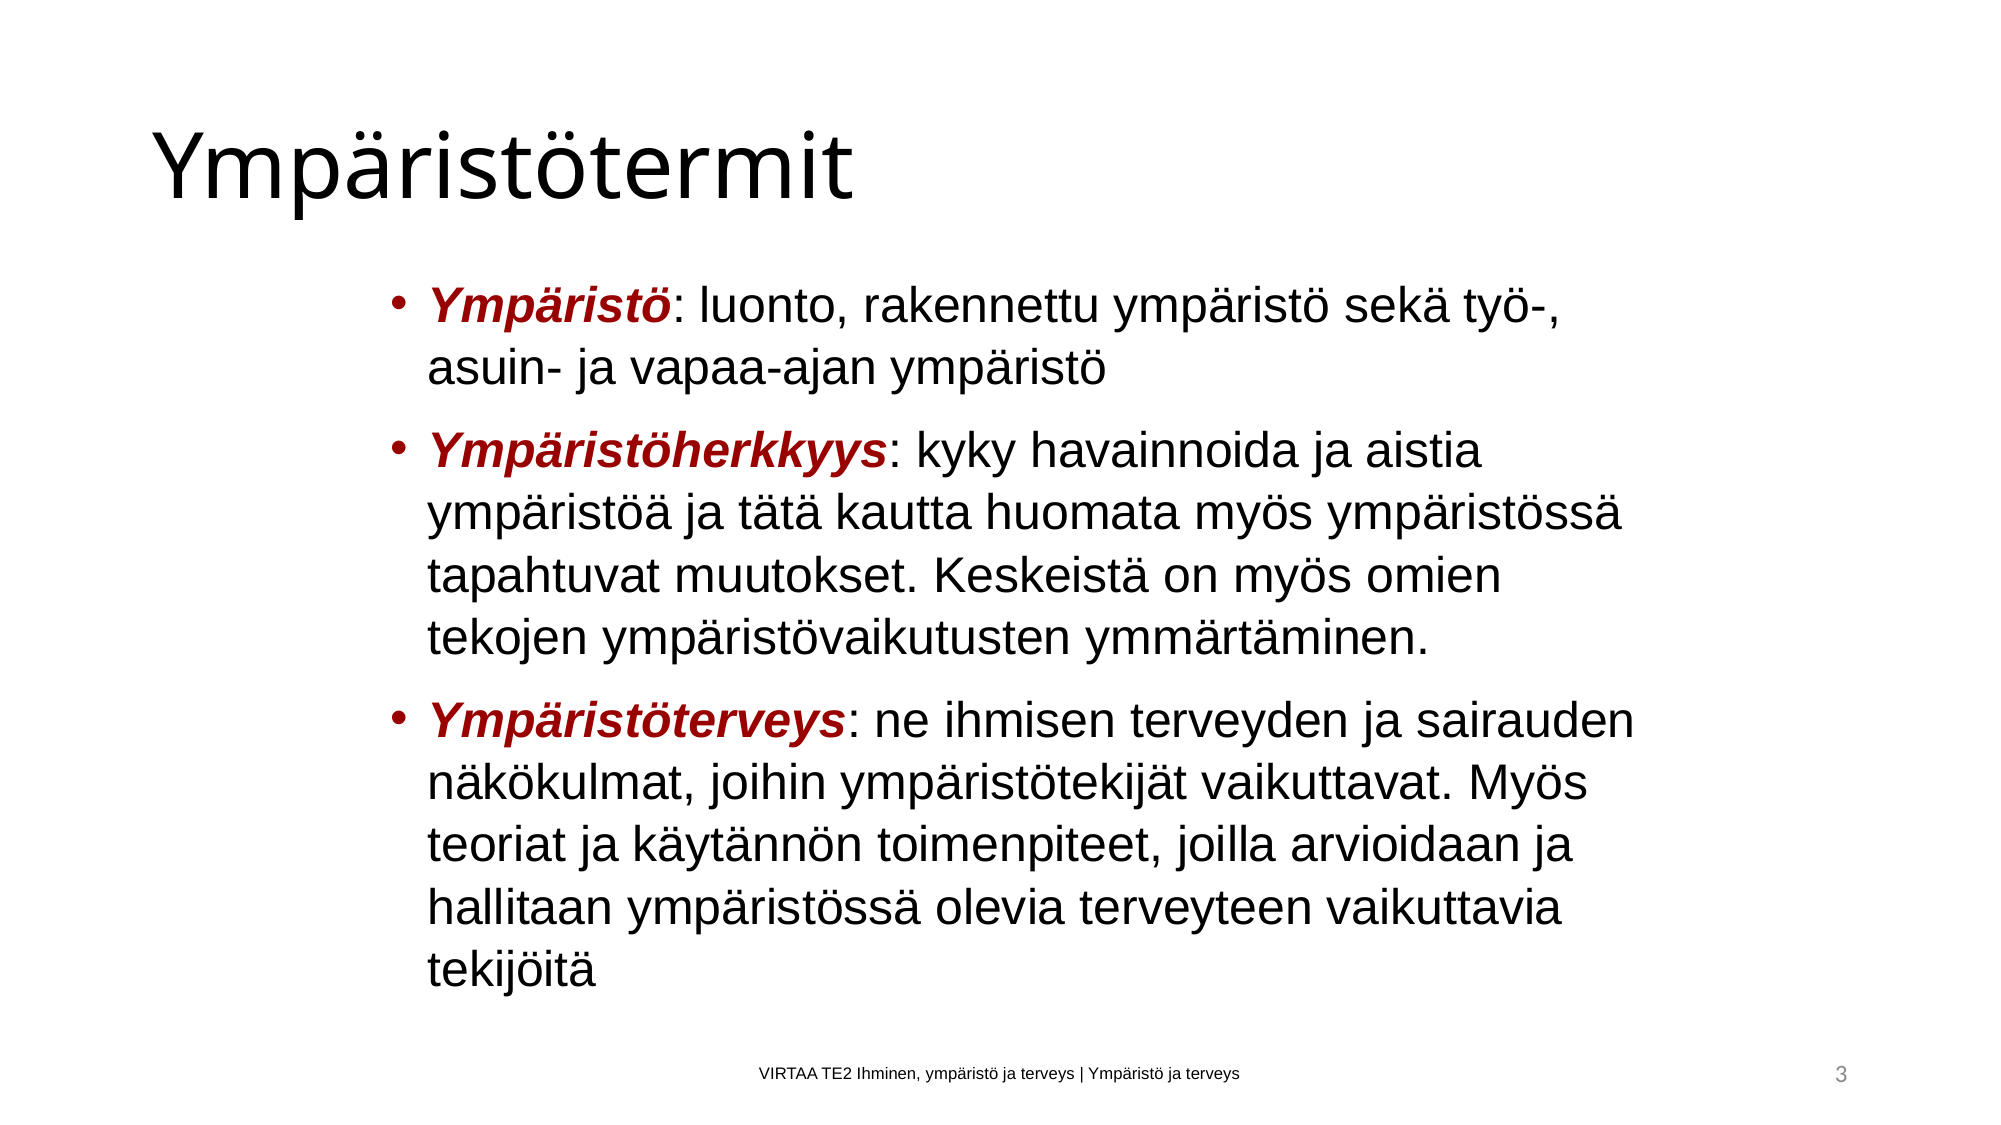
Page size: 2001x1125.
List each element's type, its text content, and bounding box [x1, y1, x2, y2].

slide_number 3 [1412, 1042, 1863, 1103]
list Ympäristö: luonto, rakennettu ympäristö sekä työ-, asuin- ja vapaa-ajan ympäristö Ympäristöherkkyys: kyky havainnoida ja aistia ympäristöä ja tätä kautta huomata myös ympäristössä tapahtuvat muutokset. Keskeistä on myös omien tekojen ympäristövaikutusten ymmärtäminen. Ympäristöterveys: ne ihmisen terveyden ja sairauden näkökulmat, joihin ympäristötekijät vaikuttavat. Myös teoriat ja käytännön toimenpiteet, joilla arvioidaan ja hallitaan ympäristössä olevia terveyteen vaikuttavia tekijöitä [375, 262, 1675, 1035]
title Ympäristötermit [137, 59, 1863, 278]
footer VIRTAA TE2 Ihminen, ympäristö ja terveys | Ympäristö ja terveys [662, 1042, 1338, 1103]
